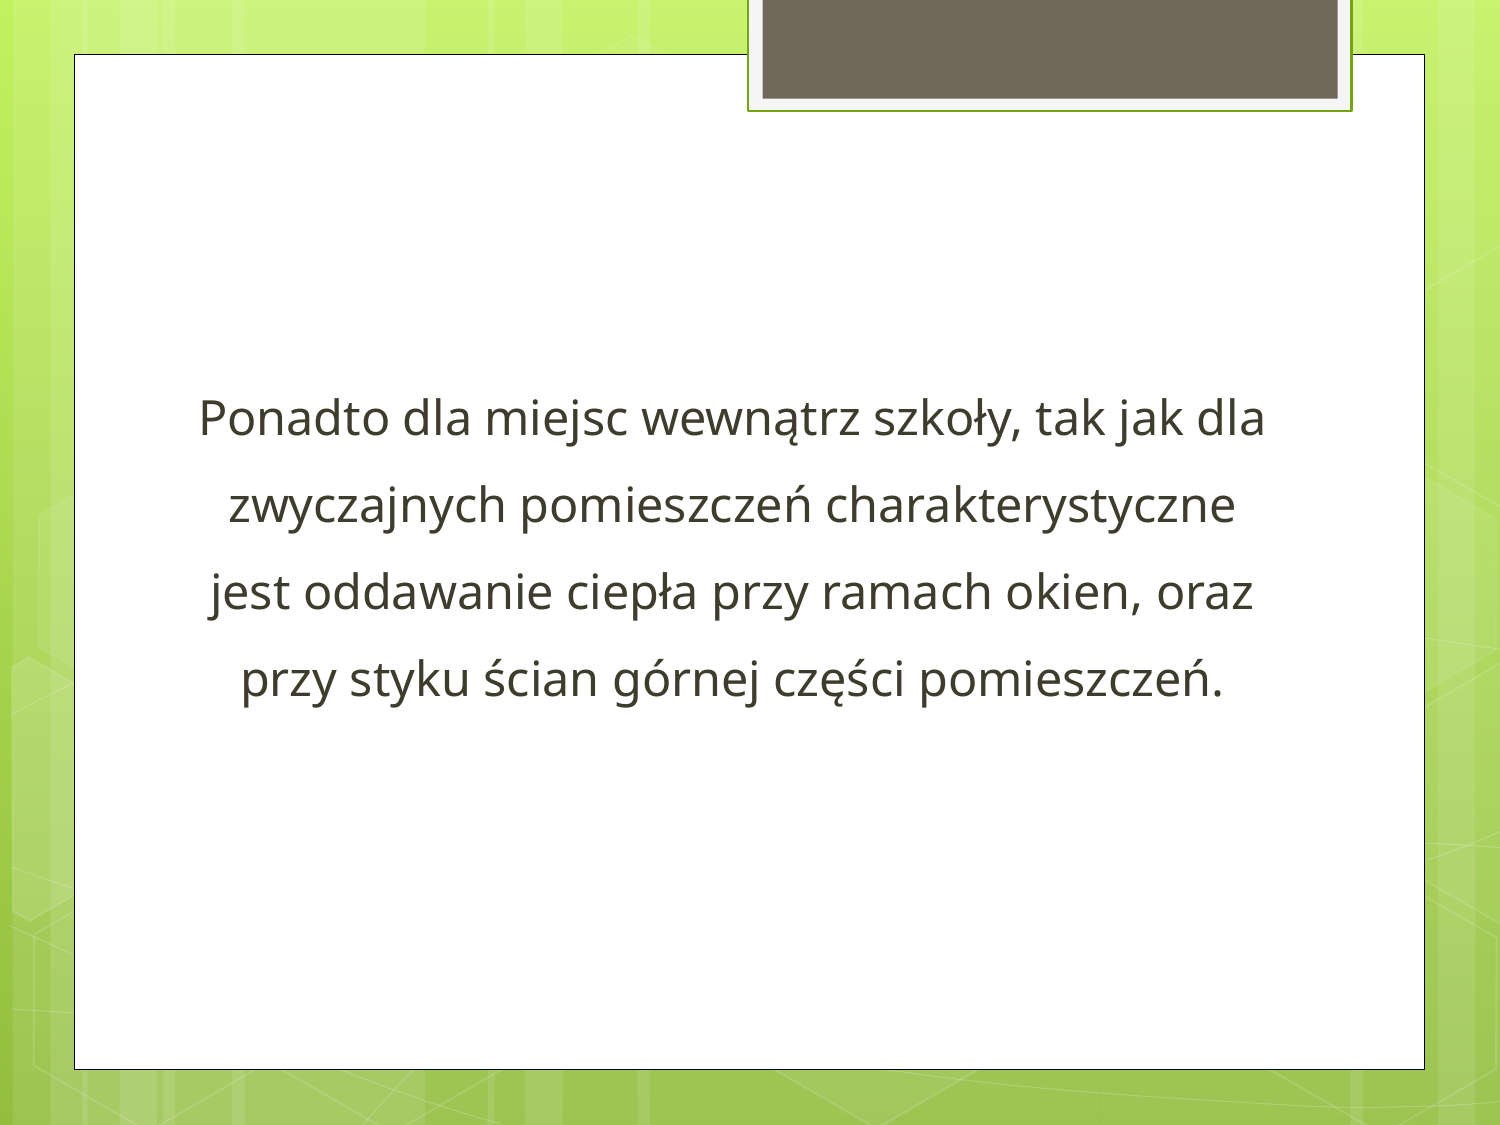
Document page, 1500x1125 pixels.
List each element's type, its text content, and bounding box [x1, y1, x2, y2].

list Ponadto dla miejsc wewnątrz szkoły, tak jak dla zwyczajnych pomieszczeń charakterystyczne jest oddawanie ciepła przy ramach okien, oraz przy styku ścian górnej części pomieszczeń. [171, 349, 1283, 799]
